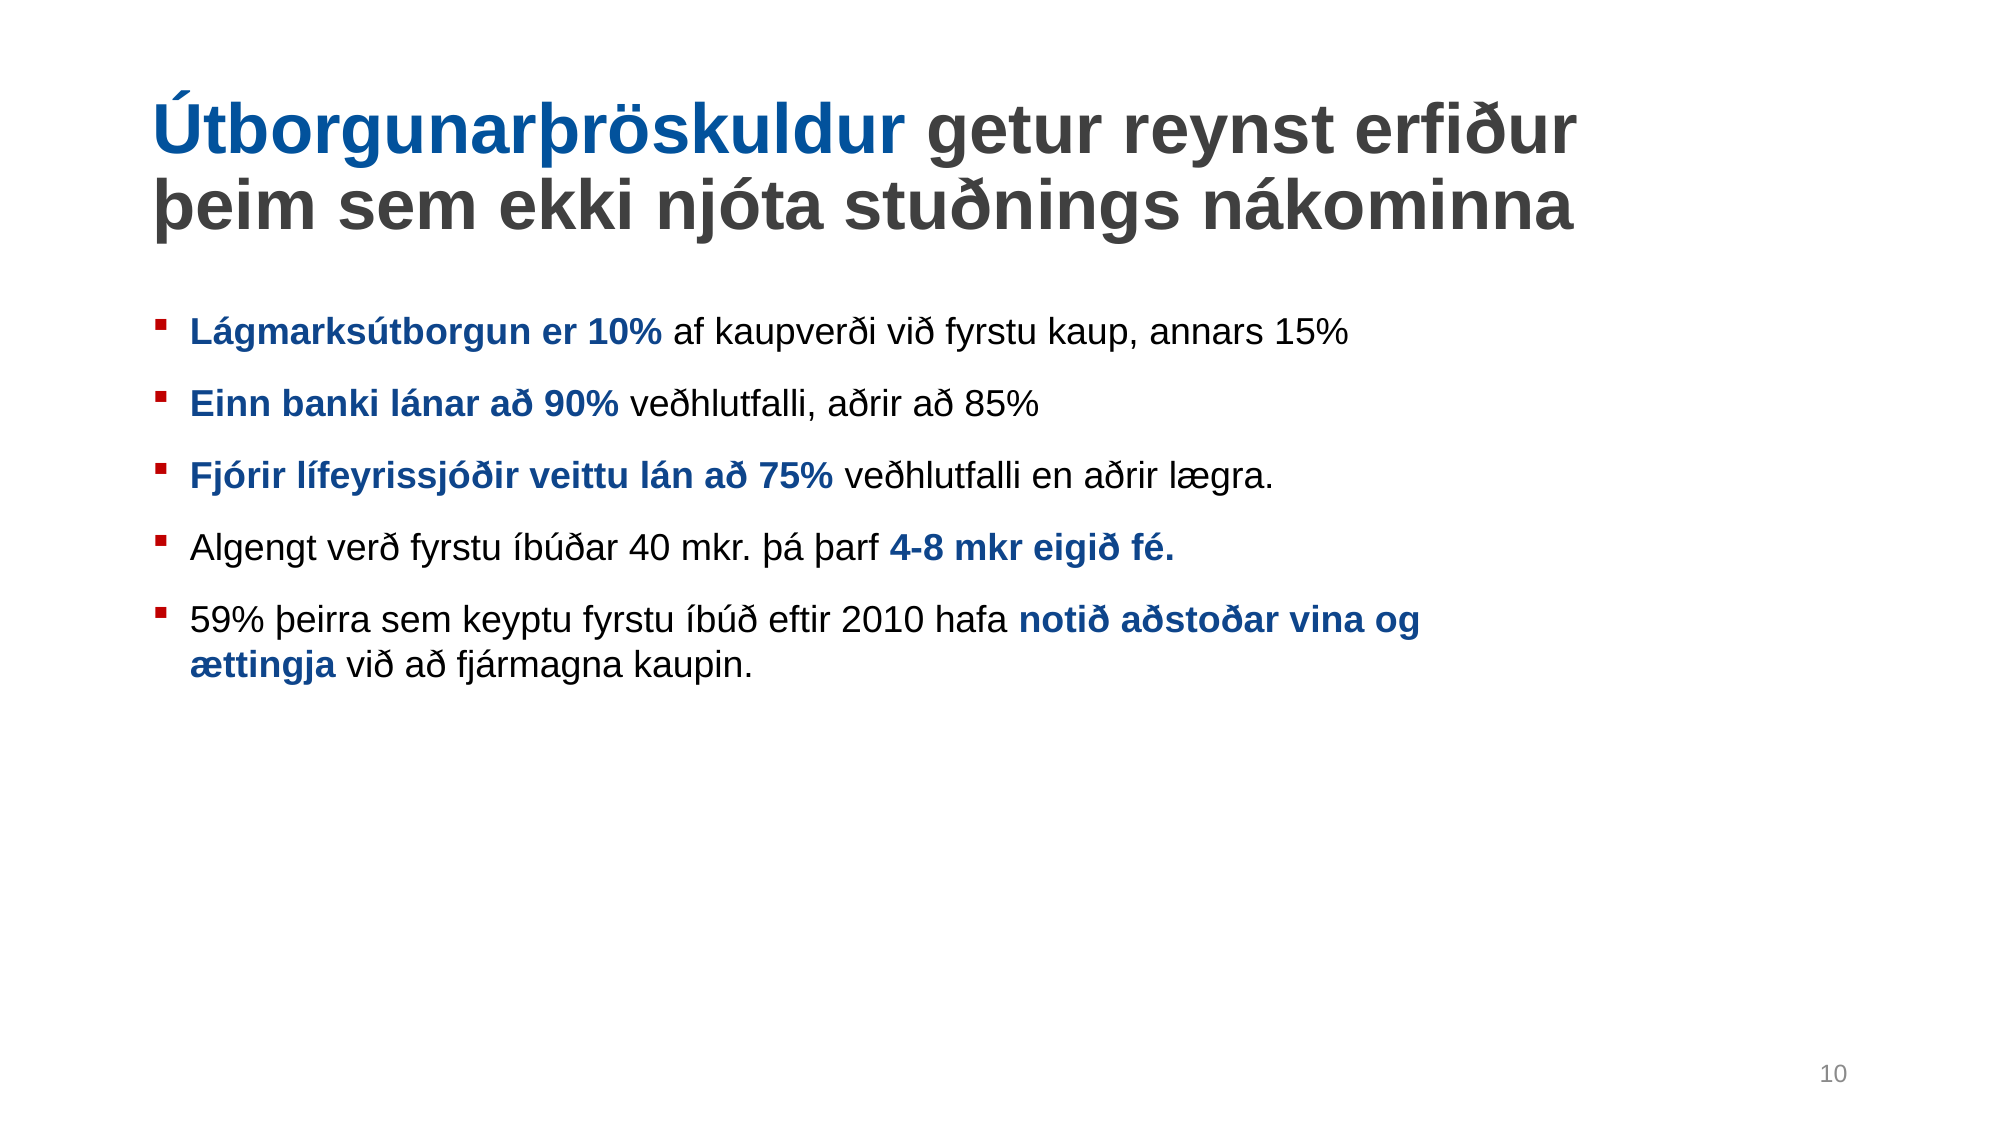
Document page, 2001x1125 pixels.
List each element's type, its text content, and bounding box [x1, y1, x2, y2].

slide_number 9 [1412, 1042, 1863, 1103]
title Útborgunarþröskuldur getur reynst erfiður þeim sem ekki njóta stuðnings nákominna [137, 59, 1863, 278]
list Lágmarksútborgun er 10% af kaupverði við fyrstu kaup, annars 15% Einn banki lánar að 90% veðhlutfalli, aðrir að 85% Fjórir lífeyrissjóðir veittu lán að 75% veðhlutfalli en aðrir lægra. Algengt verð fyrstu íbúðar 40 mkr. þá þarf 4-8 mkr eigið fé. 59% þeirra sem keyptu fyrstu íbúð eftir 2010 hafa notið aðstoðar vina og ættingja við að fjármagna kaupin. [137, 299, 1438, 1014]
